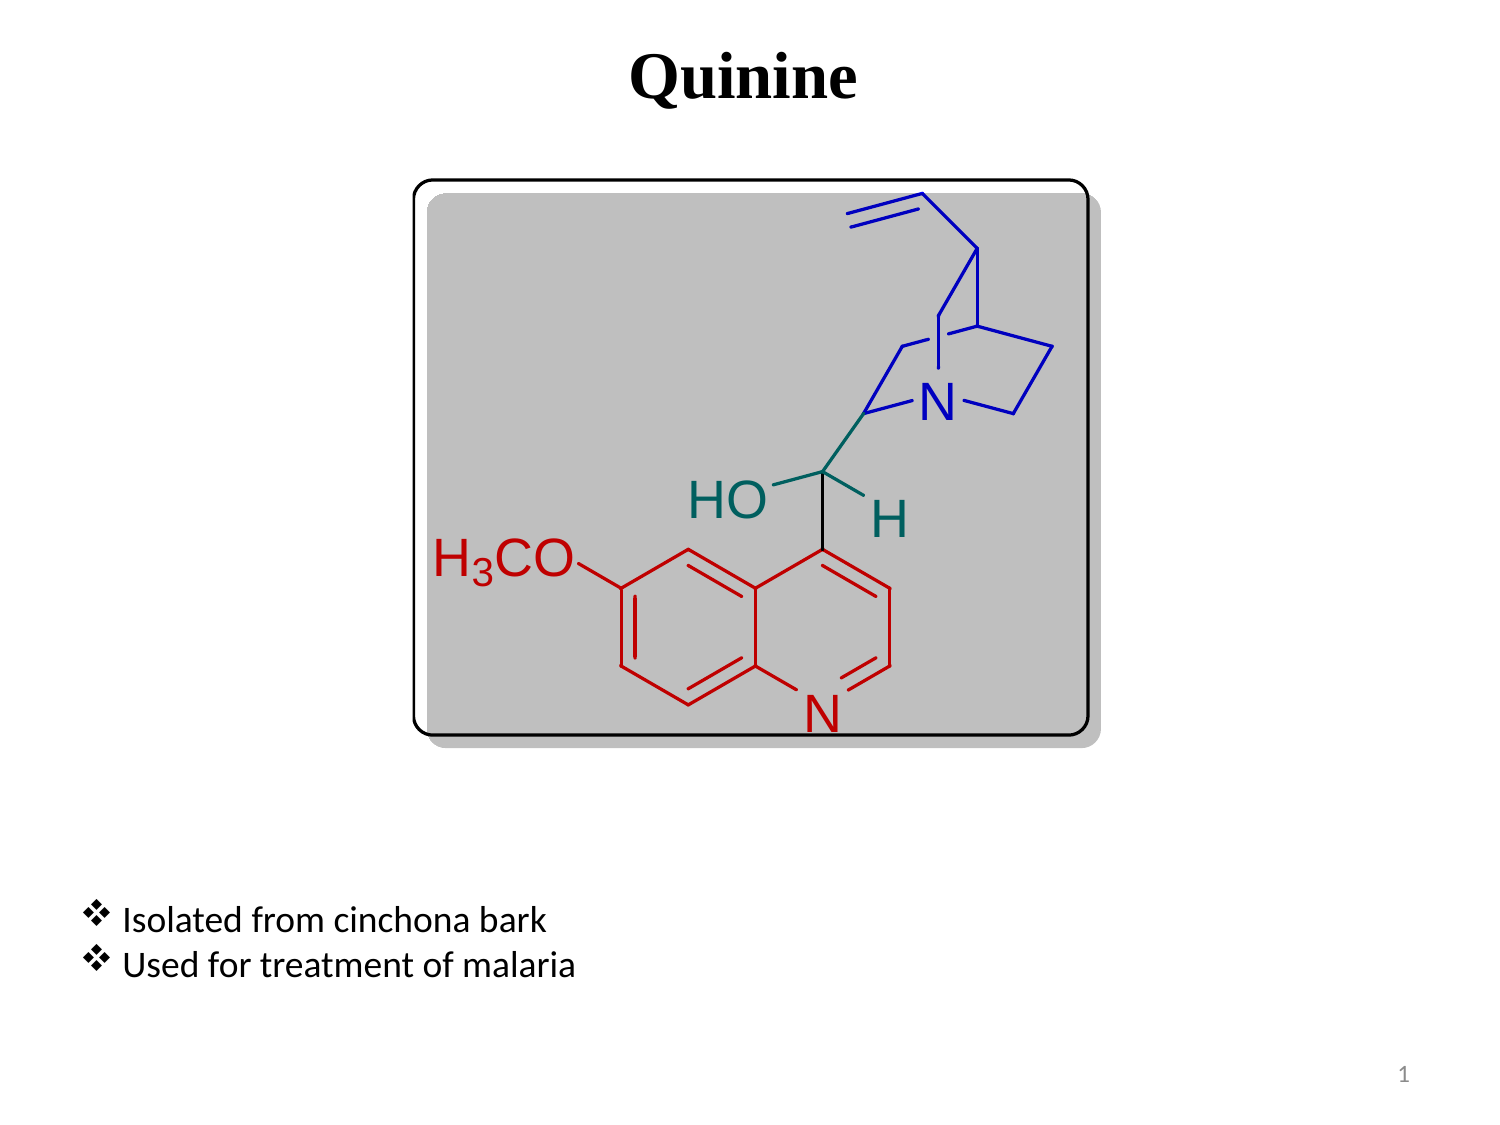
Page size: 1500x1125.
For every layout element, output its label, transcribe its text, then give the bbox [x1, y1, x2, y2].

slide_number 1 [1074, 1042, 1425, 1103]
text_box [412, 174, 1137, 776]
text_box Isolated from cinchona bark Used for treatment of malaria [65, 887, 592, 993]
text_box Quinine [613, 24, 874, 120]
